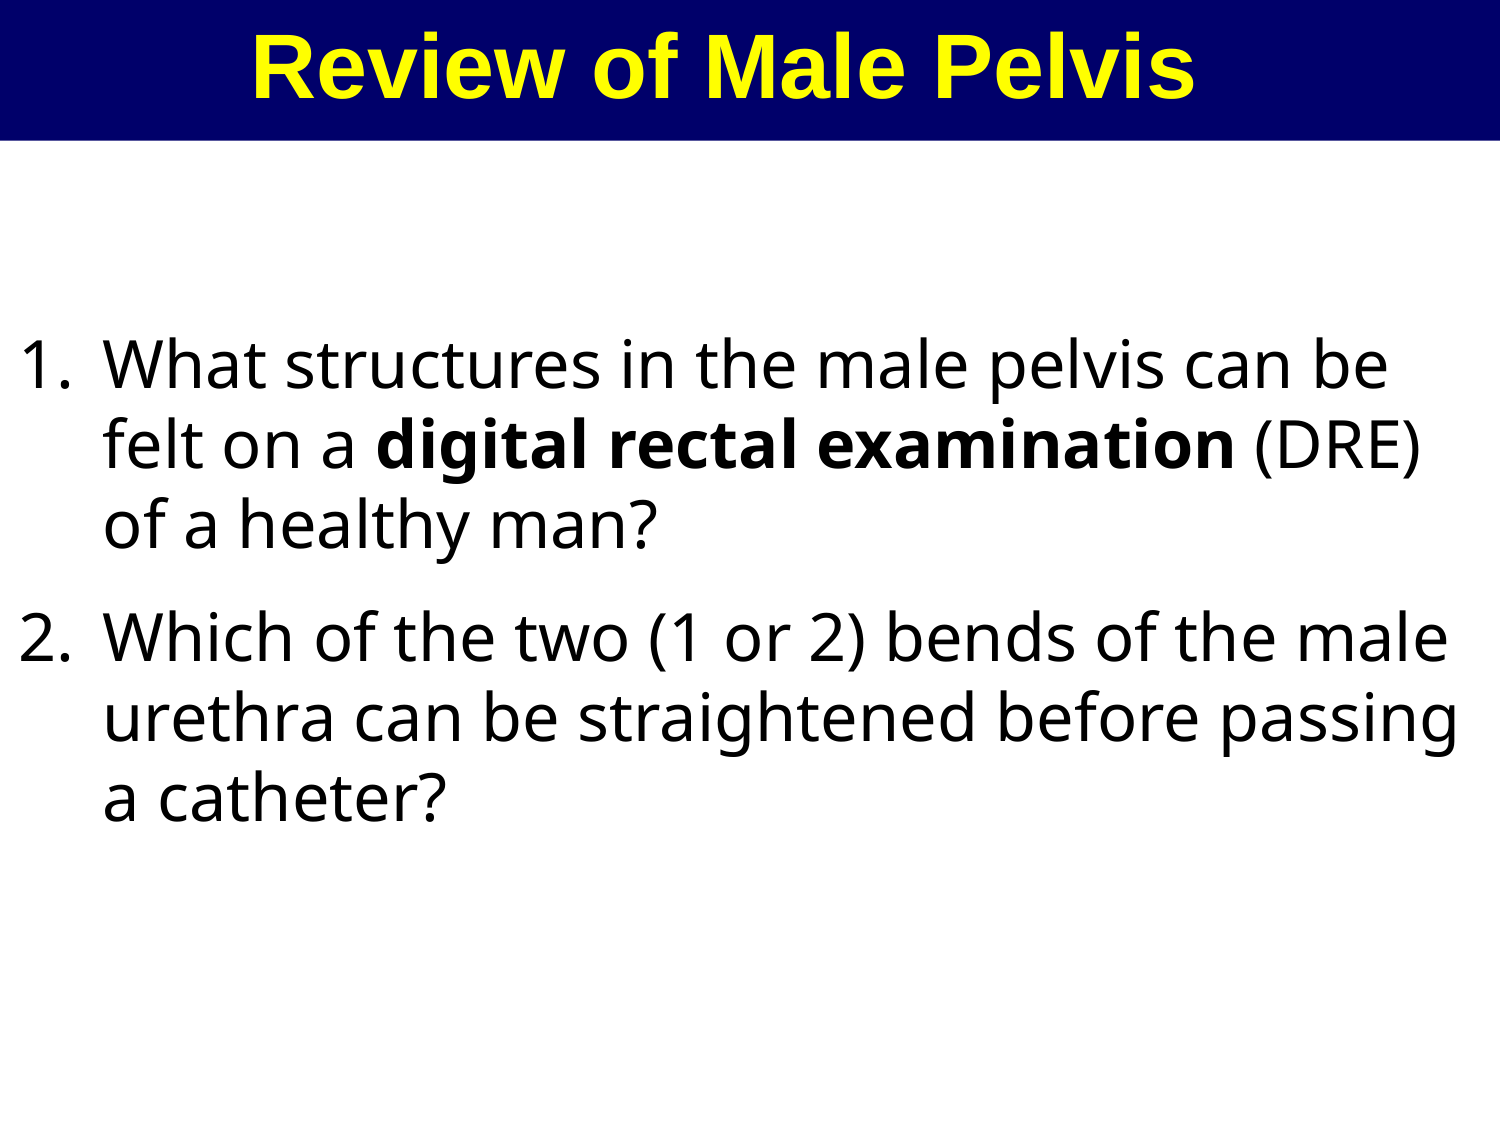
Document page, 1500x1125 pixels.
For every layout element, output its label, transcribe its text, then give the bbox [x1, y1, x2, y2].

text_box Review of Male Pelvis [0, 0, 1500, 141]
text_box What structures in the male pelvis can be felt on a digital rectal examination (DRE) of a healthy man? Which of the two (1 or 2) bends of the male urethra can be straightened before passing a catheter? [3, 314, 1500, 843]
